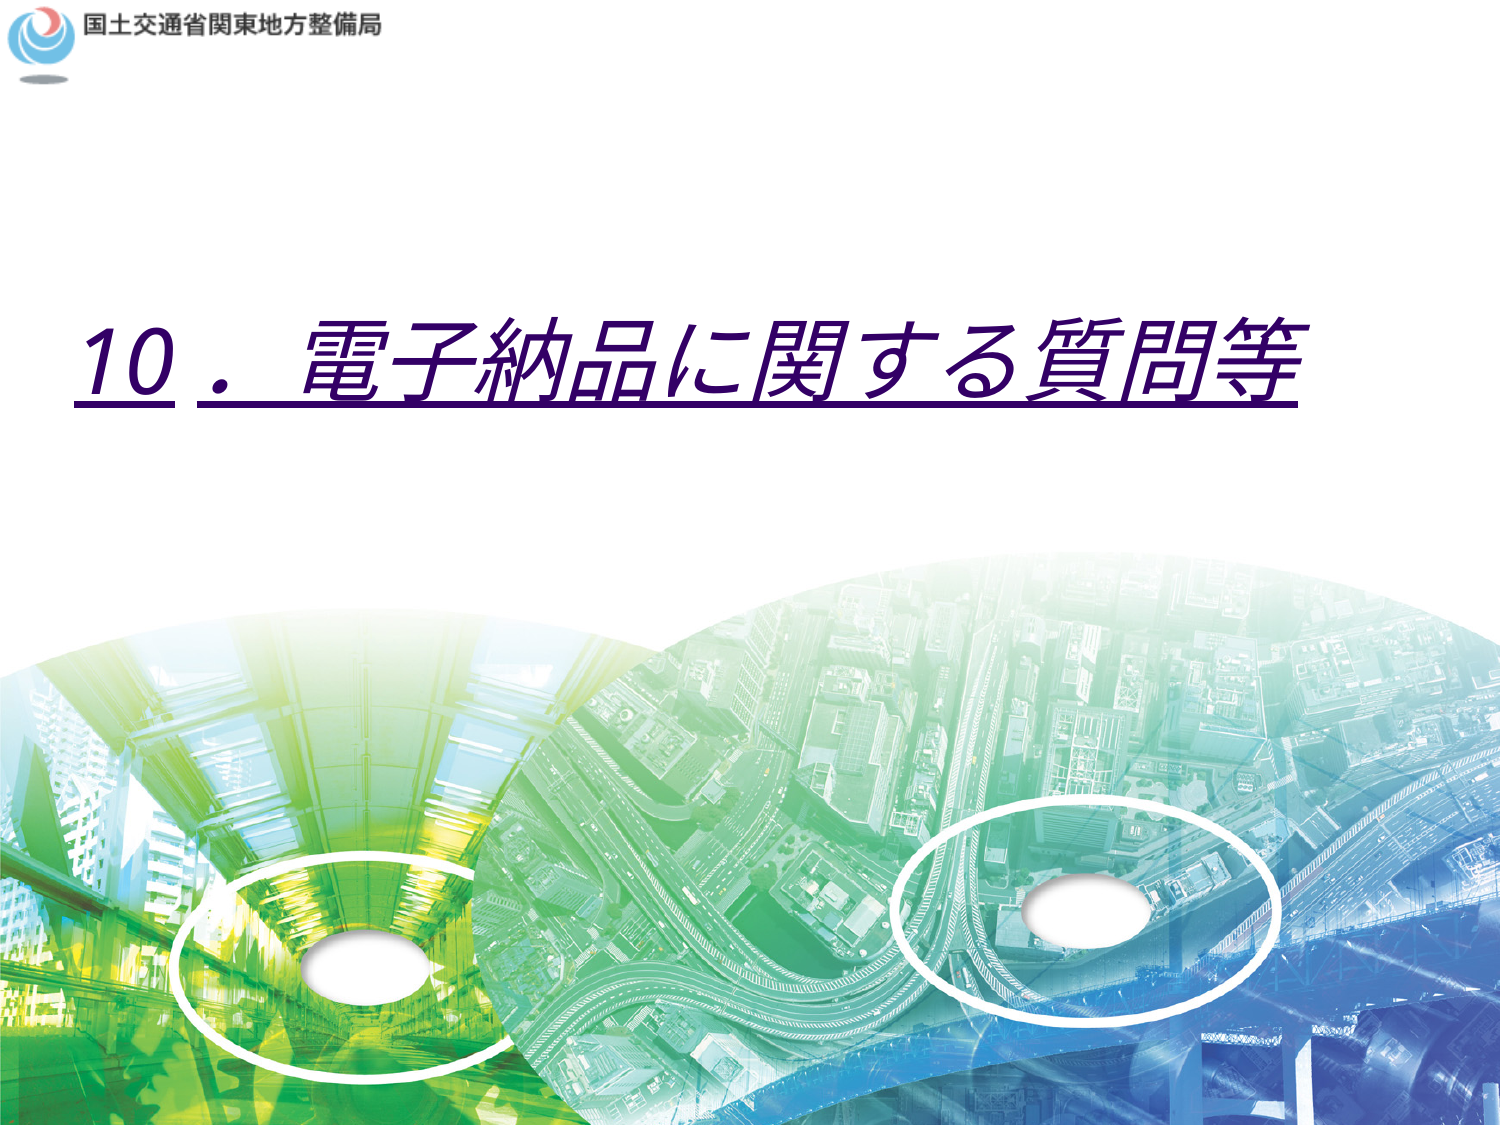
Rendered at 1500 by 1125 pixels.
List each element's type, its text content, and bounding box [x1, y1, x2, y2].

picture [0, 0, 383, 105]
text_box 10．電子納品に関する質問等 [58, 295, 1418, 420]
picture [0, 522, 1500, 1125]
